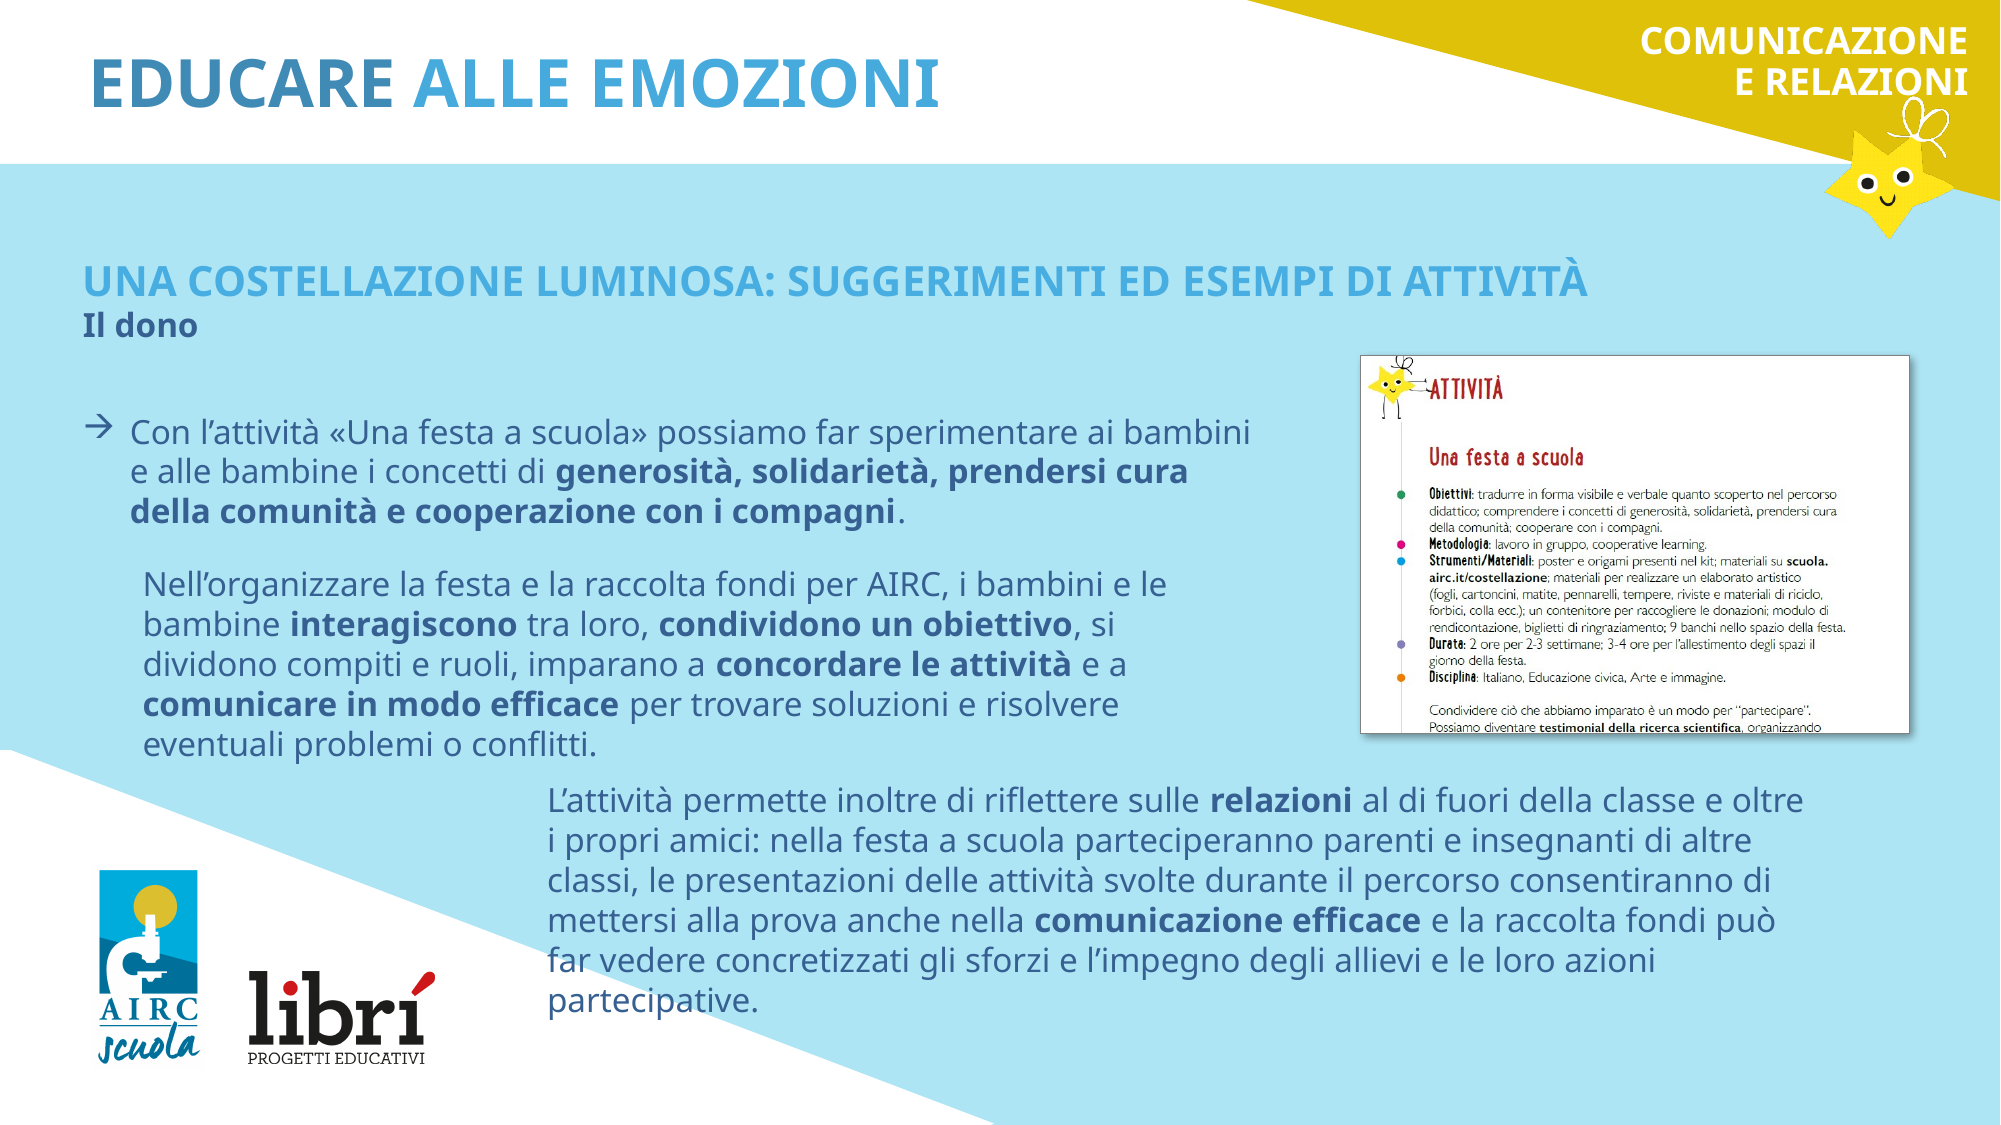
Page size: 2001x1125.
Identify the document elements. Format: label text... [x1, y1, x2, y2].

text_box Nell’organizzare la festa e la raccolta fondi per AIRC, i bambini e le bambine interagiscono tra loro, condividono un obiettivo, si dividono compiti e ruoli, imparano a concordare le attività e a comunicare in modo efficace per trovare soluzioni e risolvere eventuali problemi o conflitti. [127, 555, 1275, 771]
text_box Con l’attività «Una festa a scuola» possiamo far sperimentare ai bambini e alle bambine i concetti di generosità, solidarietà, prendersi cura della comunità e cooperazione con i compagni. [68, 403, 1274, 538]
picture [248, 971, 435, 1064]
picture [92, 864, 205, 1070]
title EDUCARE ALLE EMOZIONI [73, 42, 1162, 139]
text_box UNA COSTELLAZIONE LUMINOSA: SUGGERIMENTI ED ESEMPI DI ATTIVITÀ Il dono [68, 246, 1963, 402]
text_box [1601, 14, 1984, 239]
text_box scuola.airc.it [346, 1005, 610, 1111]
text_box L’attività permette inoltre di riflettere sulle relazioni al di fuori della classe e oltre i propri amici: nella festa a scuola parteciperanno parenti e insegnanti di altre classi, le presentazioni delle attività svolte durante il percorso consentiranno di mettersi alla prova anche nella comunicazione efficace e la raccolta fondi può far vedere concretizzati gli sforzi e l’impegno degli allievi e le loro azioni partecipative. [532, 771, 1833, 1027]
picture [1360, 355, 1910, 734]
